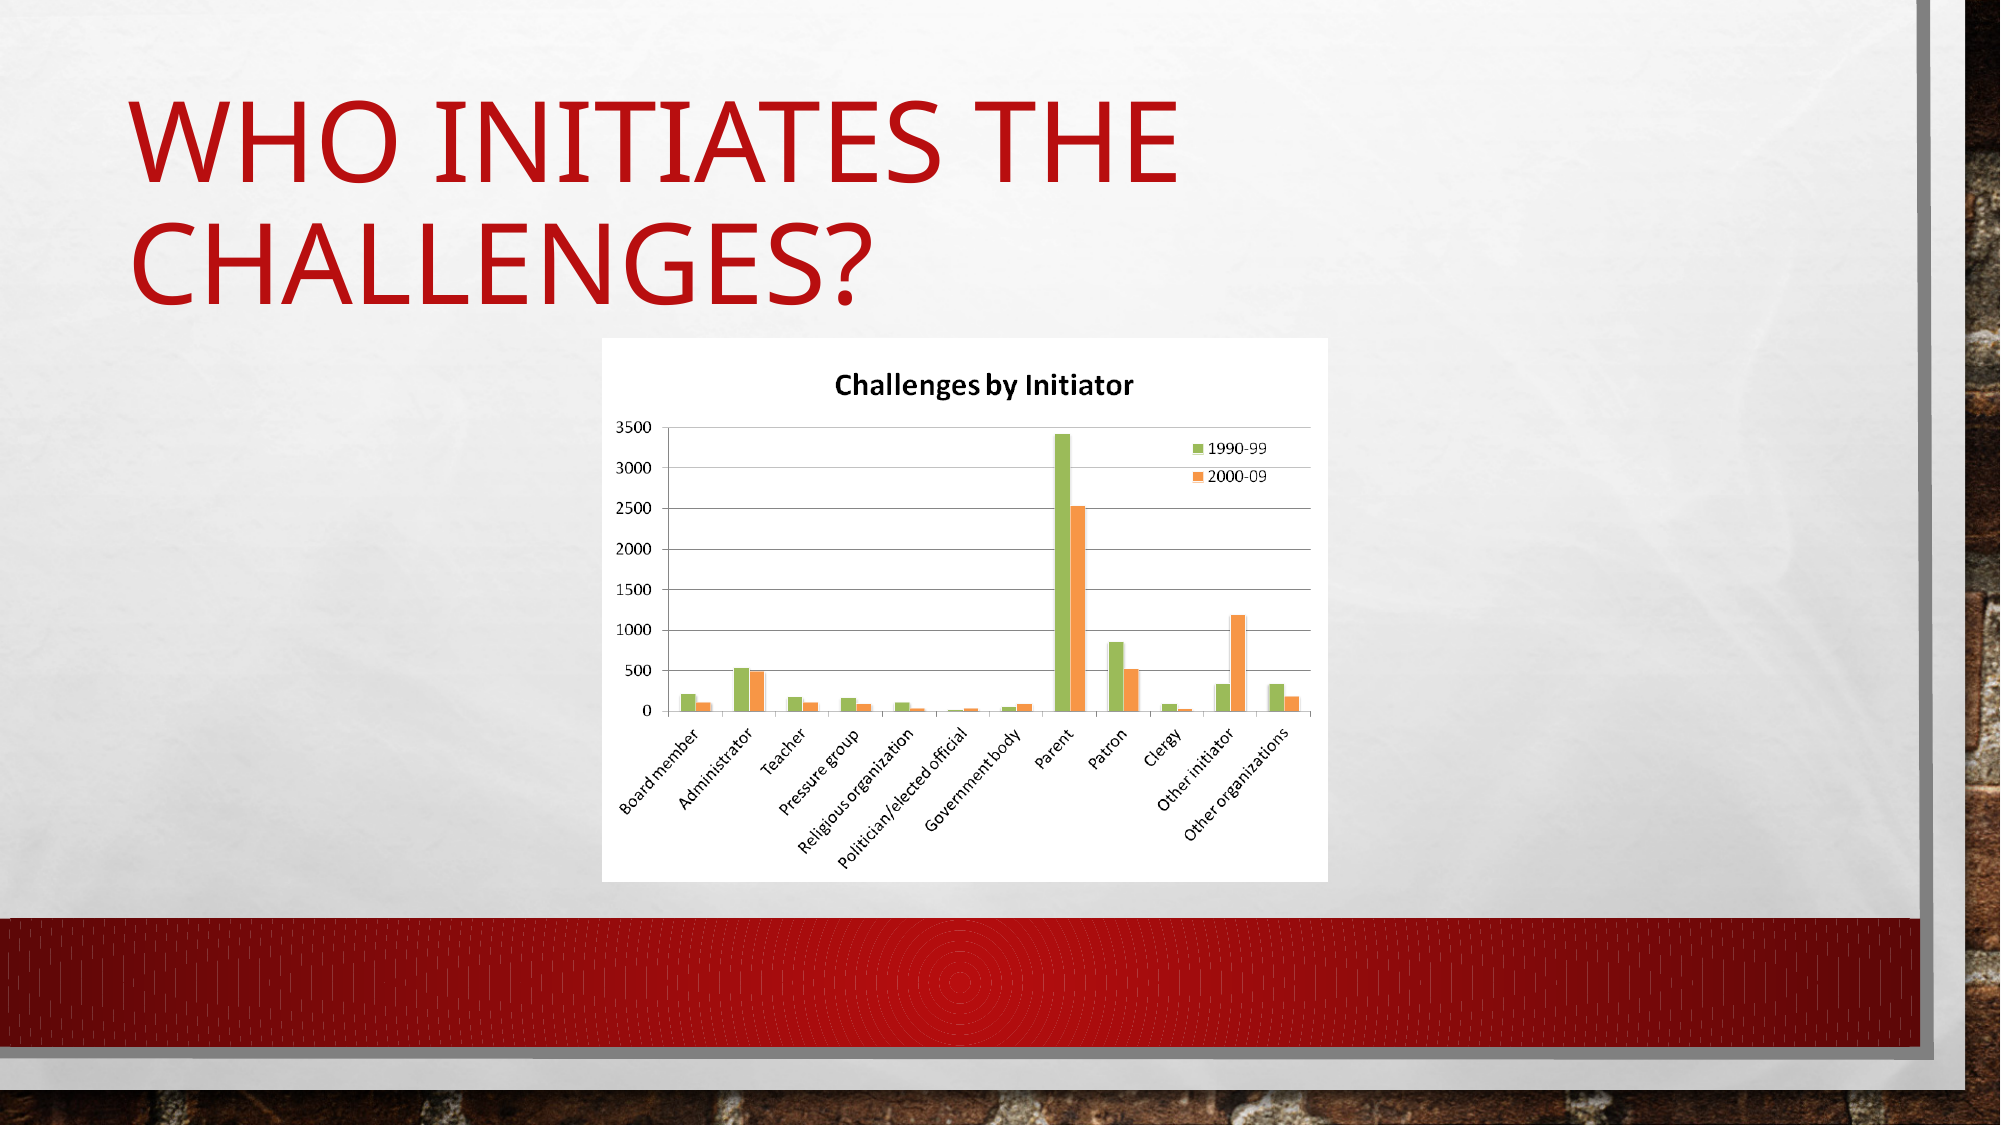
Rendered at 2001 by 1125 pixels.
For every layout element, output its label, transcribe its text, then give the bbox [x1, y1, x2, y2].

picture [0, 0, 2000, 1125]
title Who initiates the challenges? [112, 112, 1818, 302]
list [602, 338, 1328, 883]
